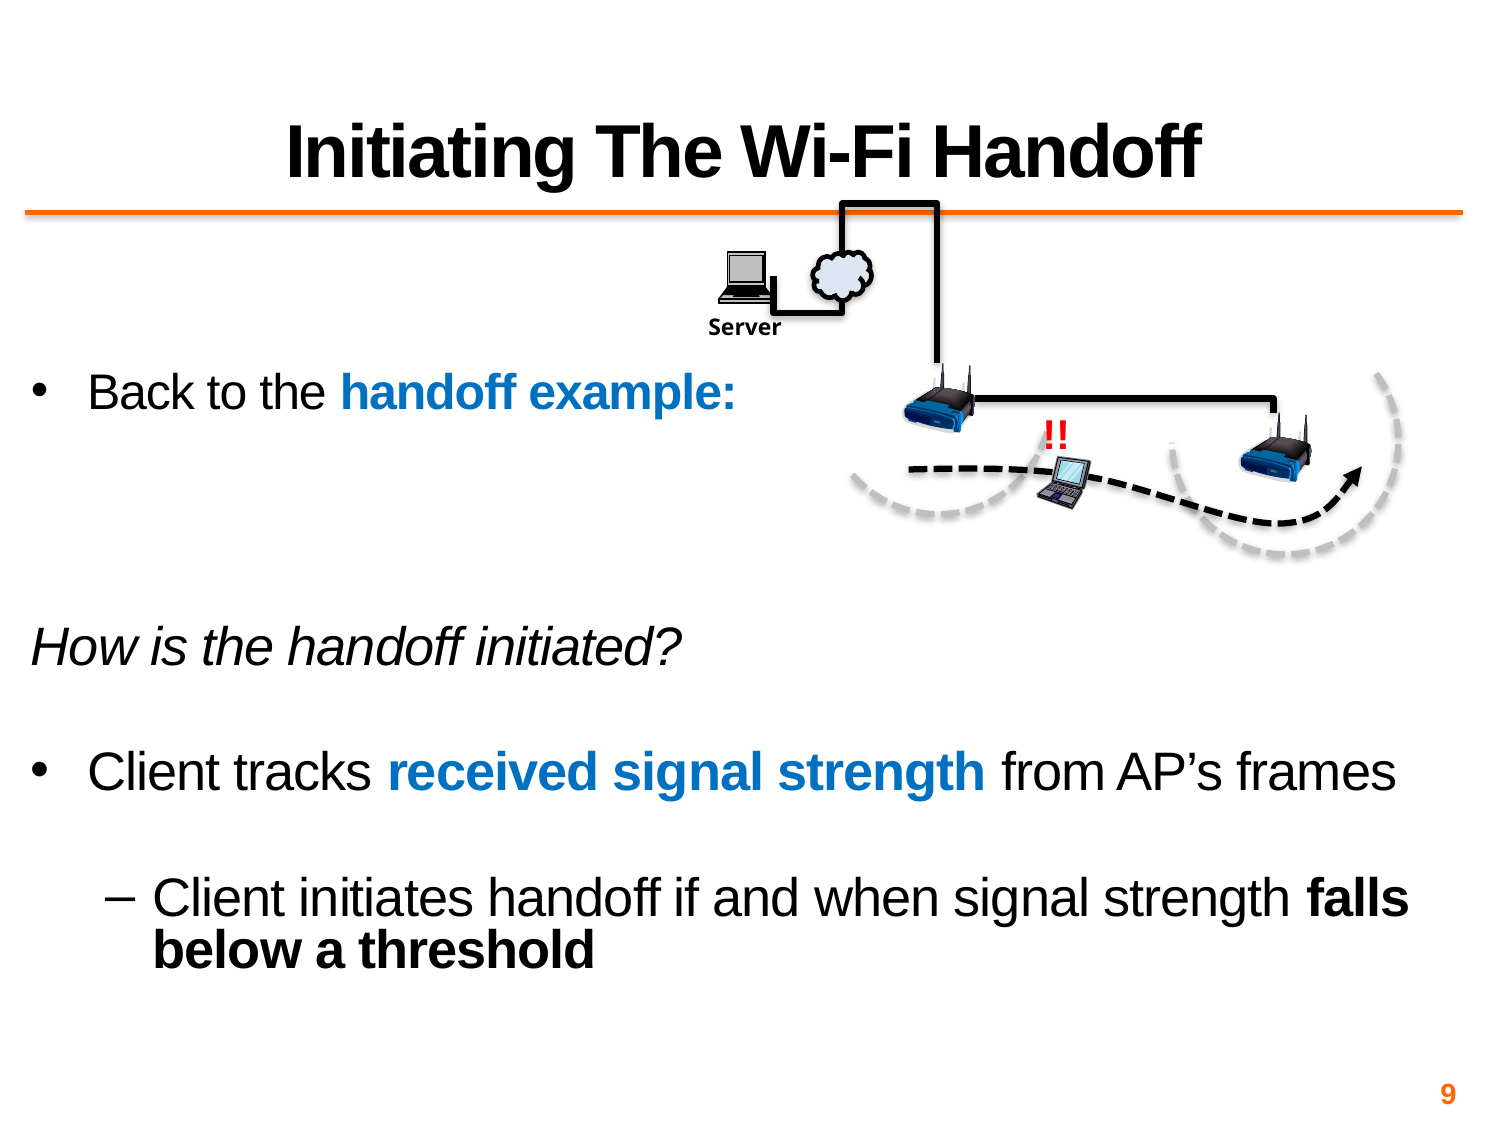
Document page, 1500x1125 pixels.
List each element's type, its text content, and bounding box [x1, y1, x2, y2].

title Initiating The Wi-Fi Handoff [24, 24, 1463, 201]
text_box How is the handoff initiated? Client tracks received signal strength from AP’s frames Client initiates handoff if and when signal strength falls below a threshold [24, 617, 1463, 1055]
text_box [693, 251, 1399, 555]
slide_number 9 [1112, 1074, 1463, 1110]
list Back to the handoff example: [24, 365, 688, 524]
